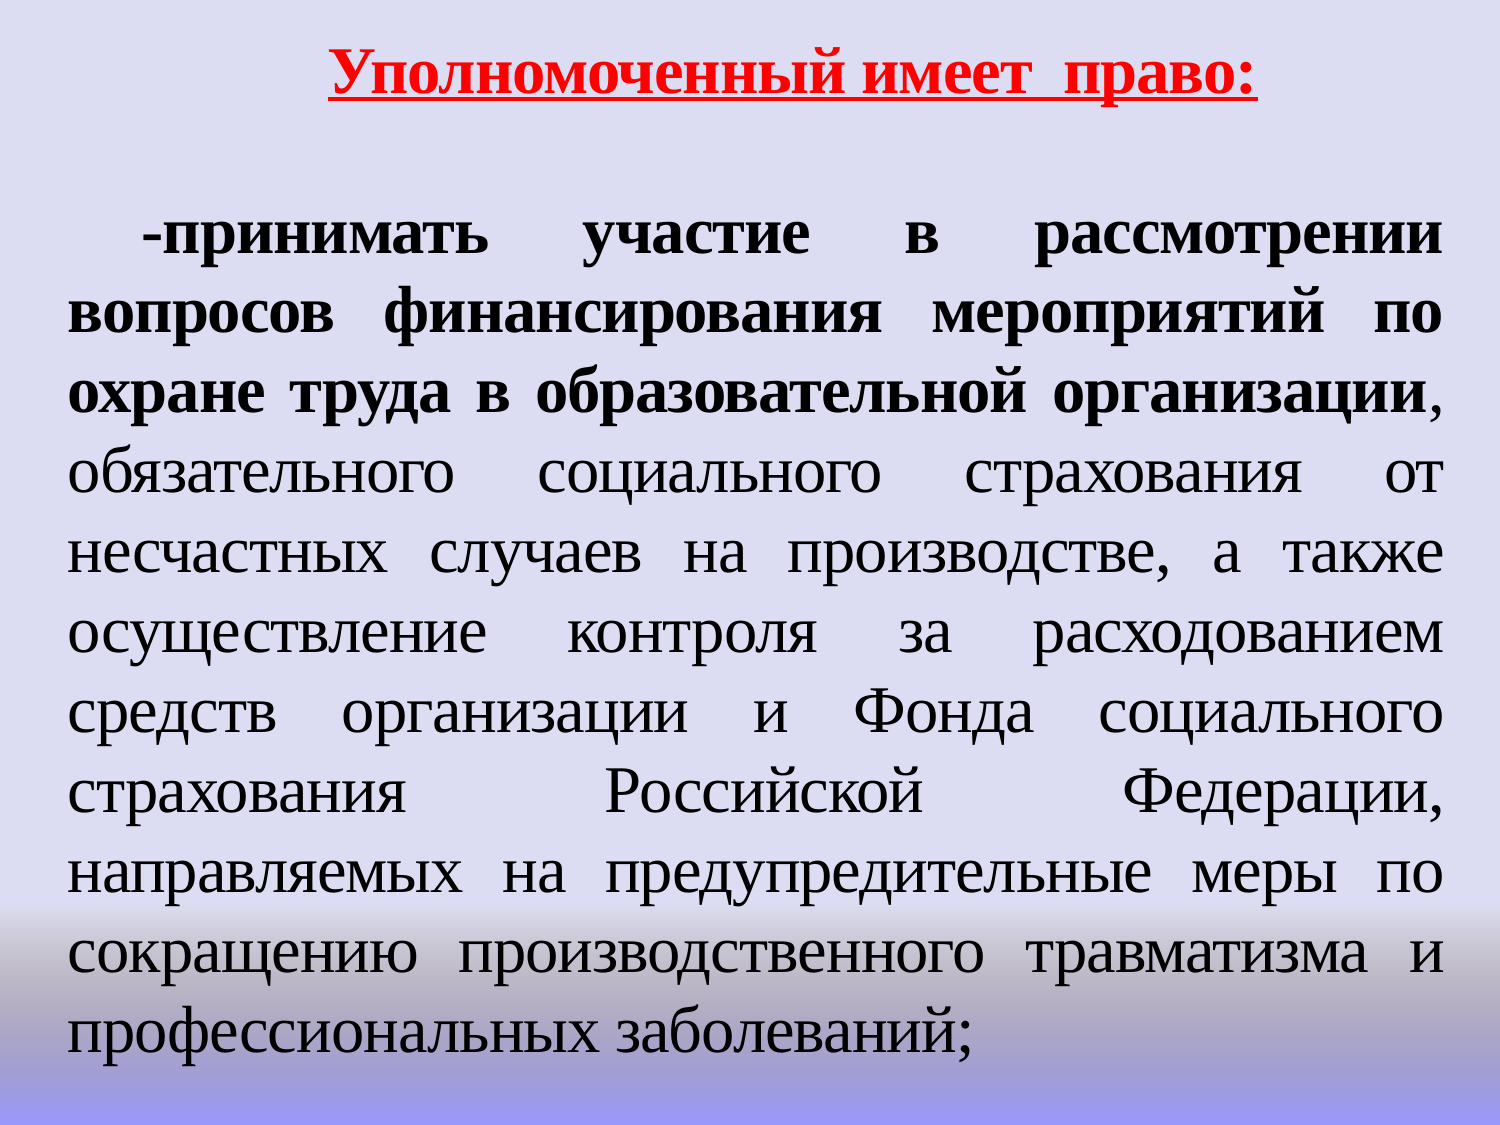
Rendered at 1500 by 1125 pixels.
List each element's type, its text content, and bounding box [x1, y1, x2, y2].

text_box Уполномоченный имеет право: -принимать участие в рассмотрении вопросов финансирования мероприятий по охране труда в образовательной организации, обязательного социального страхования от несчастных случаев на производстве, а также осуществление контроля за расходованием средств организации и Фонда социального страхования Российской Федерации, направляемых на предупредительные меры по сокращению производственного травматизма и профессиональных заболеваний; [53, 19, 1459, 1074]
